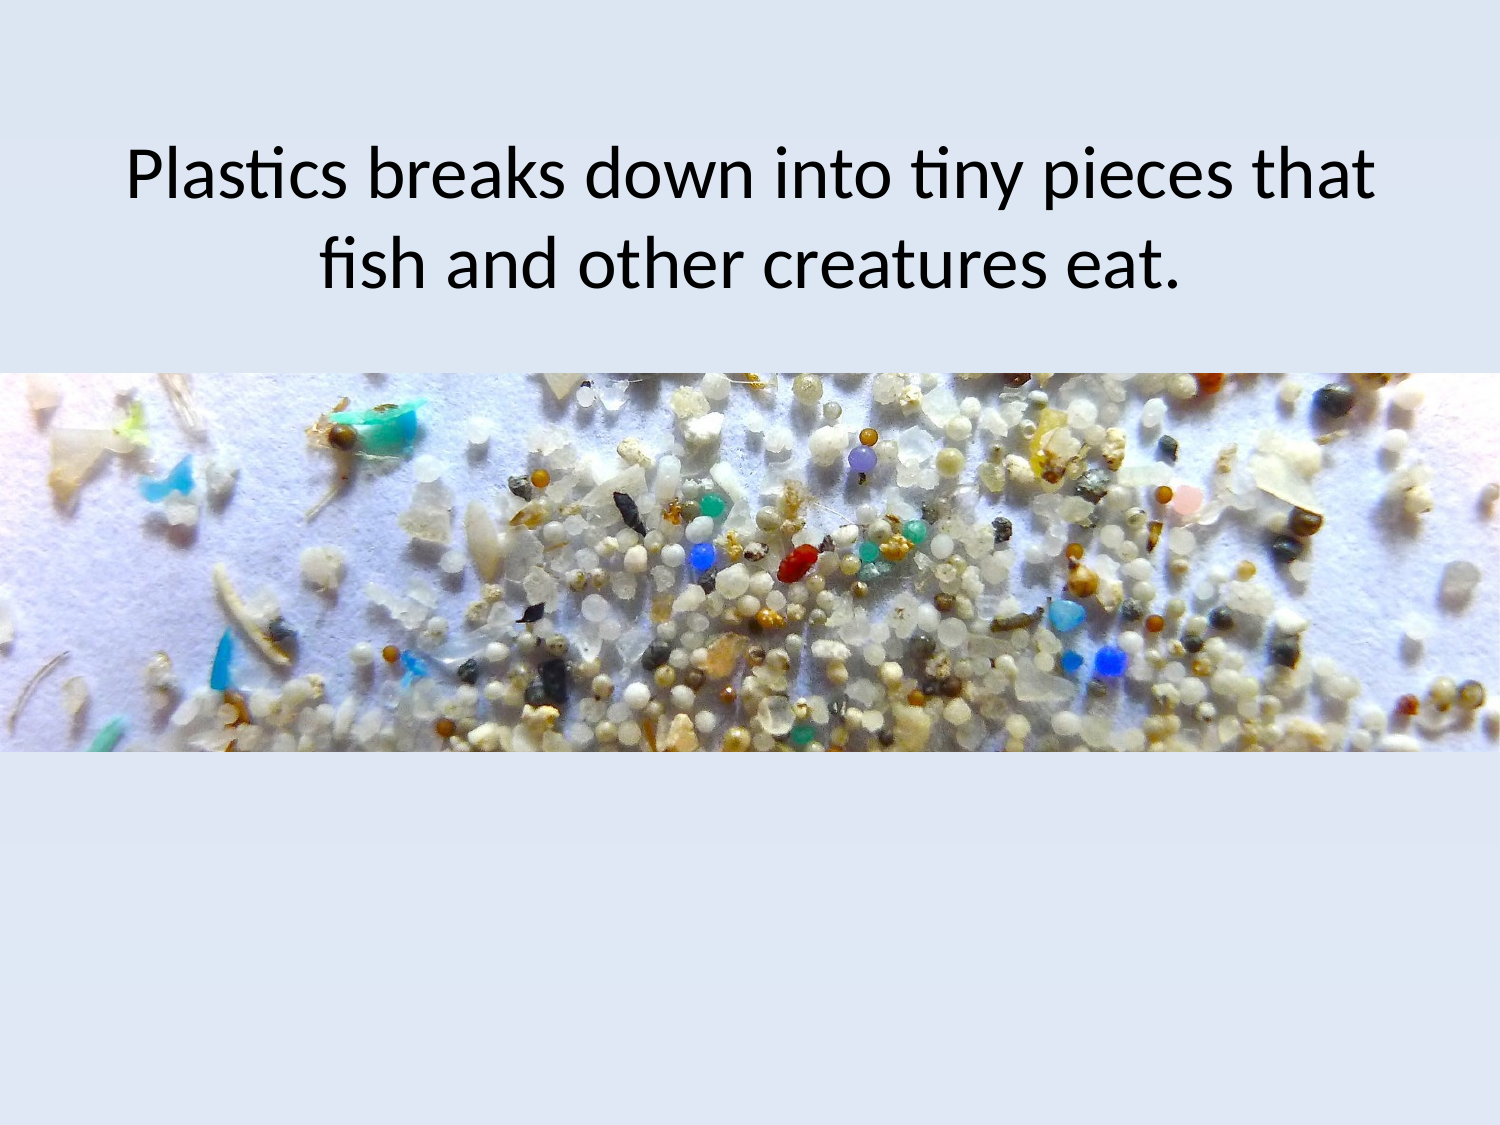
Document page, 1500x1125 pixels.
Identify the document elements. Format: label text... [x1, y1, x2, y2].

picture [0, 372, 1500, 753]
title Plastics breaks down into tiny pieces that fish and other creatures eat. [76, 113, 1427, 313]
